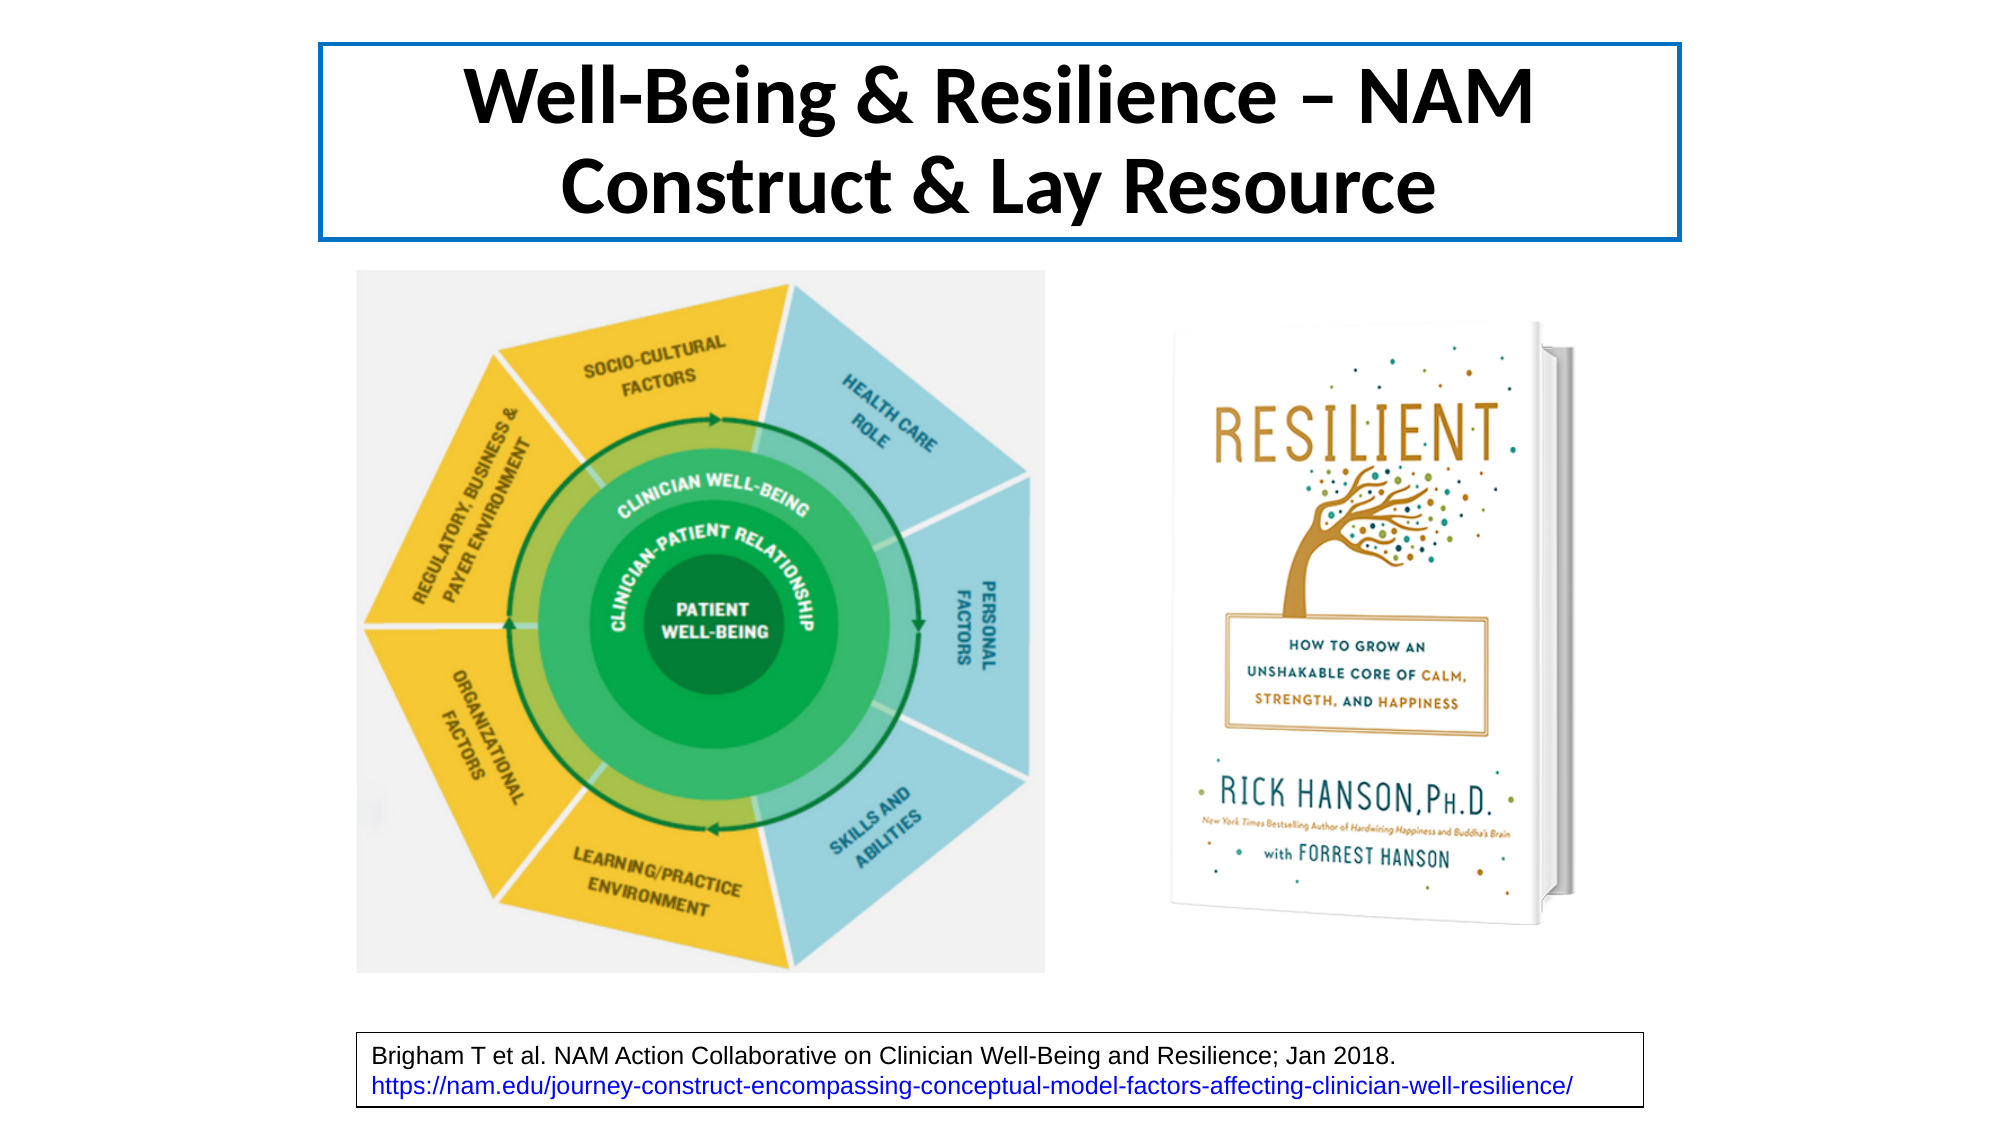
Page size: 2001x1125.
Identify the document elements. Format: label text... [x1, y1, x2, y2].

picture [1037, 295, 1711, 950]
text_box Brigham T et al. NAM Action Collaborative on Clinician Well-Being and Resilience; Jan 2018. https://nam.edu/journey-construct-encompassing-conceptual-model-factors-affecting-clinician-well-resilience/ [356, 1032, 1644, 1108]
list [356, 269, 1046, 973]
title Well-Being & Resilience – NAM Construct & Lay Resource [320, 43, 1680, 240]
